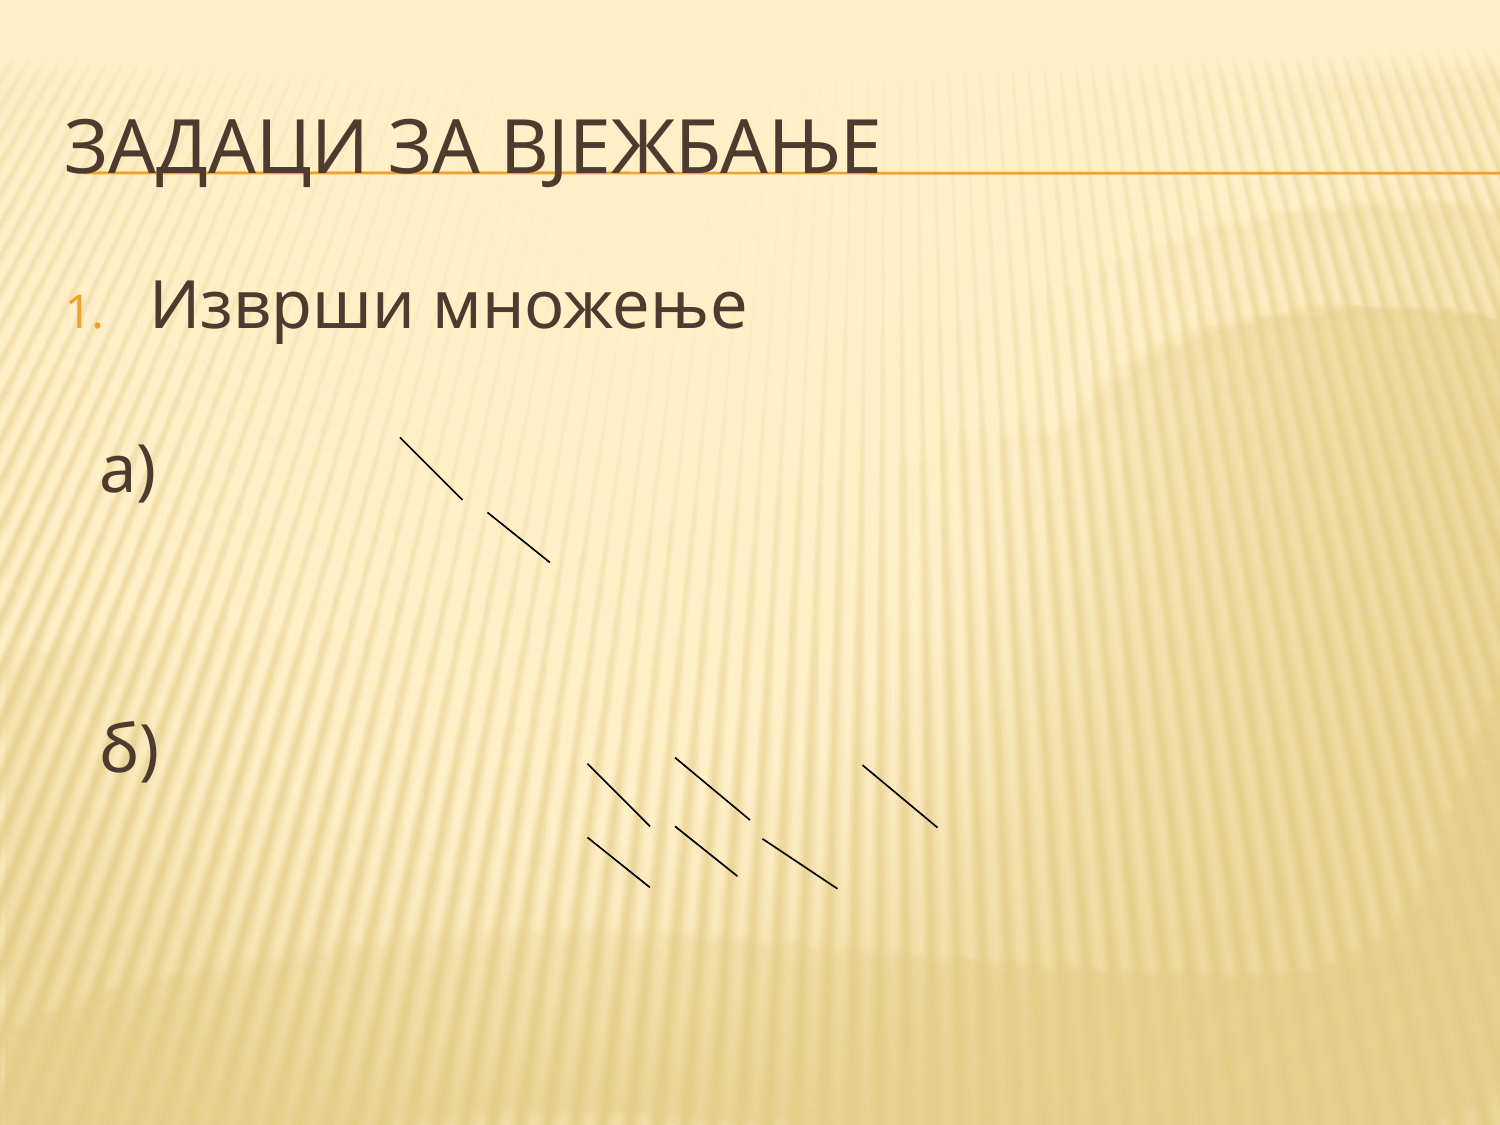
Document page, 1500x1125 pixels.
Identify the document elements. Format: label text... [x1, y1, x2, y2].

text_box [674, 757, 751, 821]
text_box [587, 837, 651, 888]
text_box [762, 838, 838, 890]
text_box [399, 437, 463, 501]
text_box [674, 836, 738, 877]
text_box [487, 512, 551, 563]
title Задаци за вјежбање [50, 75, 1475, 213]
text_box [587, 763, 651, 827]
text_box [862, 764, 938, 828]
